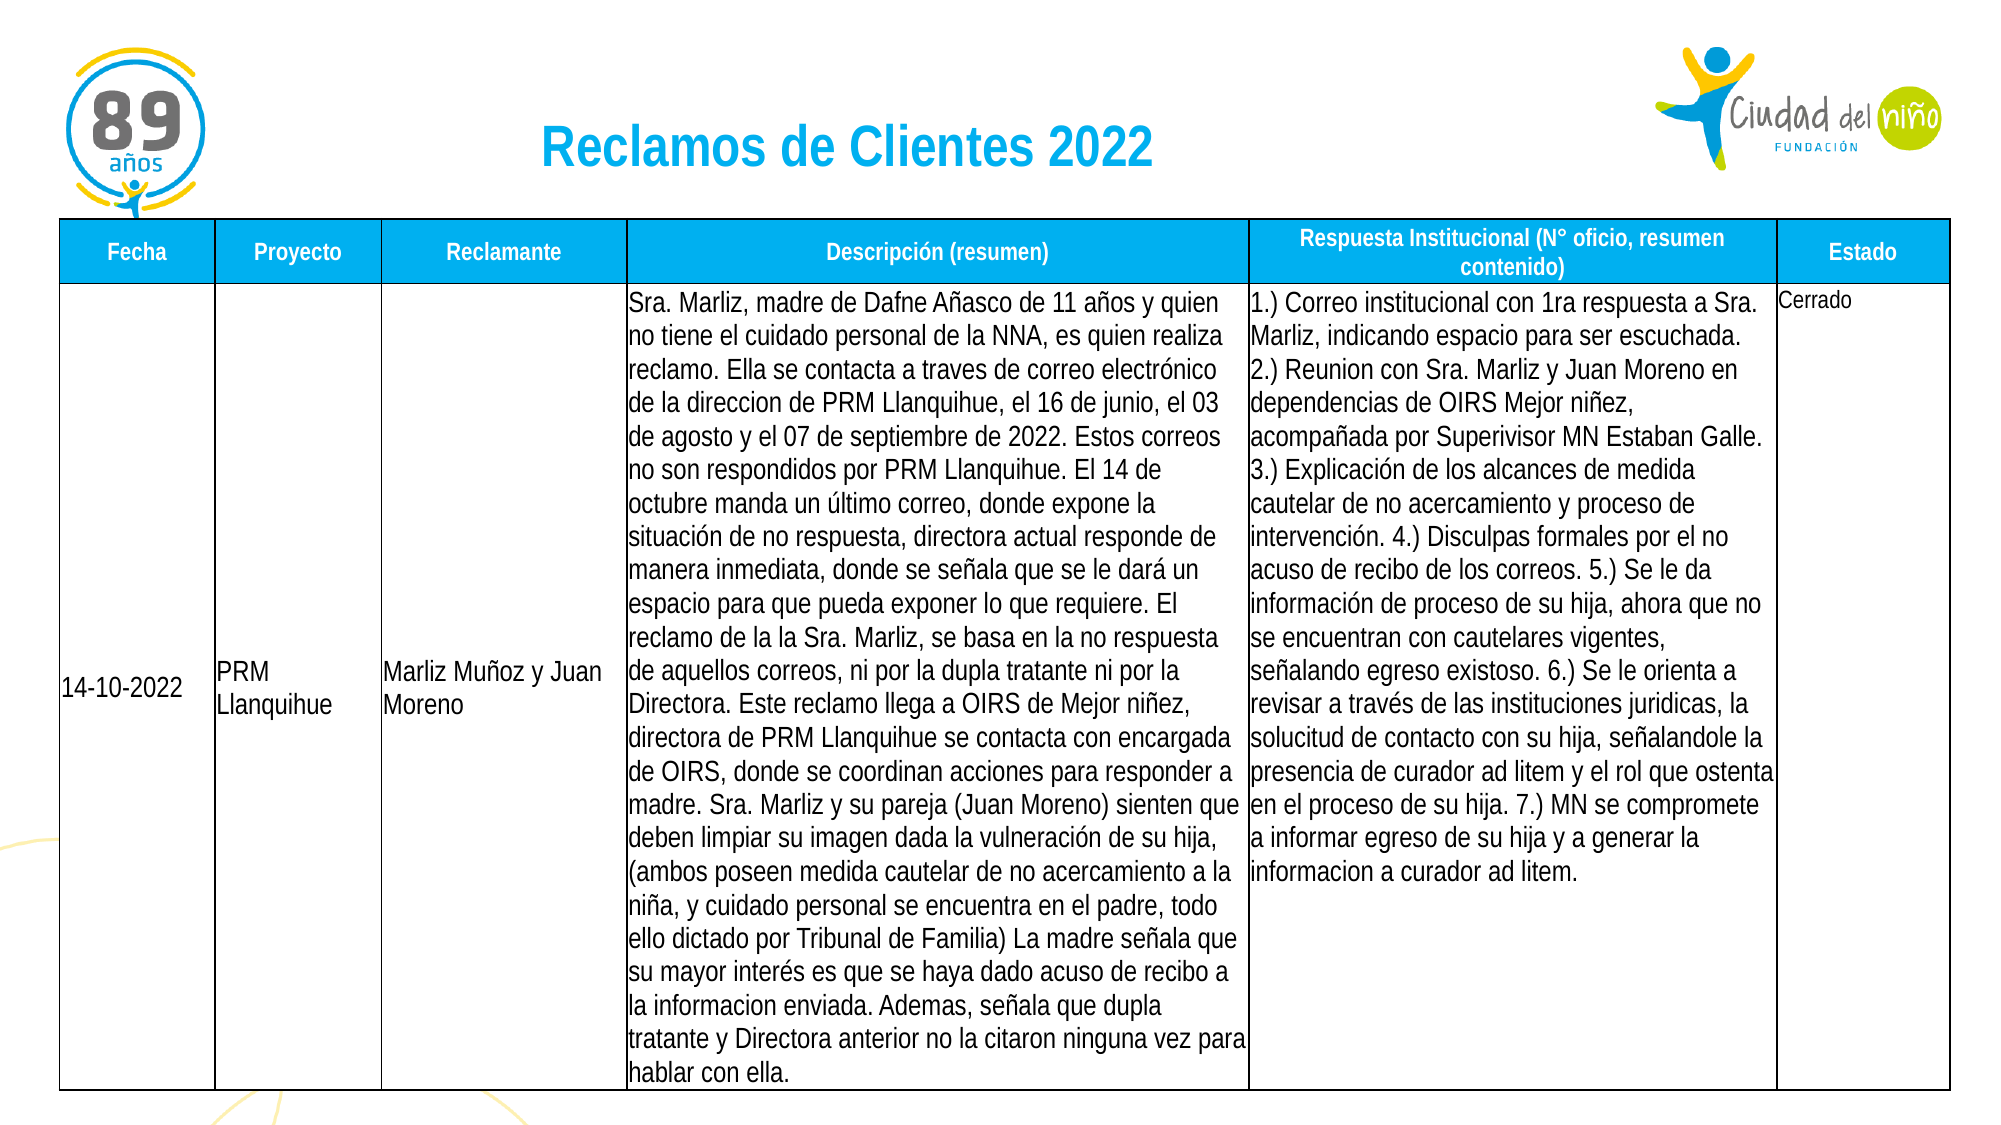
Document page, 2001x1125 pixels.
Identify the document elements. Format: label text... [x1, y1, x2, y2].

table_header Proyecto [216, 220, 381, 283]
table_header Reclamante [382, 220, 626, 283]
table_cell 1.) Correo institucional con 1ra respuesta a Sra. Marliz, indicando espacio para ser escuchada. 2.) Reunion con Sra. Marliz y Juan Moreno en dependencias de OIRS Mejor niñez, acompañada por Superivisor MN Estaban Galle. 3.) Explicación de los alcances de medida cautelar de no acercamiento y proceso de intervención. 4.) Disculpas formales por el no acuso de recibo de los correos. 5.) Se le da información de proceso de su hija, ahora que no se encuentran con cautelares vigentes, señalando egreso existoso. 6.) Se le orienta a revisar a través de las instituciones juridicas, la solucitud de contacto con su hija, señalandole la presencia de curador ad litem y el rol que ostenta en el proceso de su hija. 7.) MN se compromete a informar egreso de su hija y a generar la informacion a curador ad litem. [1250, 284, 1776, 1089]
table_cell PRM Llanquihue [216, 284, 381, 1089]
table_header Estado [1778, 220, 1949, 283]
picture [0, 0, 2001, 1125]
table_cell 14-10-2022 [60, 284, 214, 1089]
table_cell Marliz Muñoz y Juan Moreno [382, 284, 626, 1089]
table_header Respuesta Institucional (N° oficio, resumen contenido) [1250, 220, 1776, 283]
table_header Descripción (resumen) [628, 220, 1248, 283]
text_box Reclamos de Clientes 2022 [206, 82, 1468, 204]
table_header Fecha [60, 220, 214, 283]
table_cell Cerrado [1778, 284, 1949, 1089]
table_cell Sra. Marliz, madre de Dafne Añasco de 11 años y quien no tiene el cuidado personal de la NNA, es quien realiza reclamo. Ella se contacta a traves de correo electrónico de la direccion de PRM Llanquihue, el 16 de junio, el 03 de agosto y el 07 de septiembre de 2022. Estos correos no son respondidos por PRM Llanquihue. El 14 de octubre manda un último correo, donde expone la situación de no respuesta, directora actual responde de manera inmediata, donde se señala que se le dará un espacio para que pueda exponer lo que requiere. El reclamo de la la Sra. Marliz, se basa en la no respuesta de aquellos correos, ni por la dupla tratante ni por la Directora. Este reclamo llega a OIRS de Mejor niñez, directora de PRM Llanquihue se contacta con encargada de OIRS, donde se coordinan acciones para responder a madre. Sra. Marliz y su pareja (Juan Moreno) sienten que deben limpiar su imagen dada la vulneración de su hija, (ambos poseen medida cautelar de no acercamiento a la niña, y cuidado personal se encuentra en el padre, todo ello dictado por Tribunal de Familia) La madre señala que su mayor interés es que se haya dado acuso de recibo a la informacion enviada. Ademas, señala que dupla tratante y Directora anterior no la citaron ninguna vez para hablar con ella. [628, 284, 1248, 1089]
